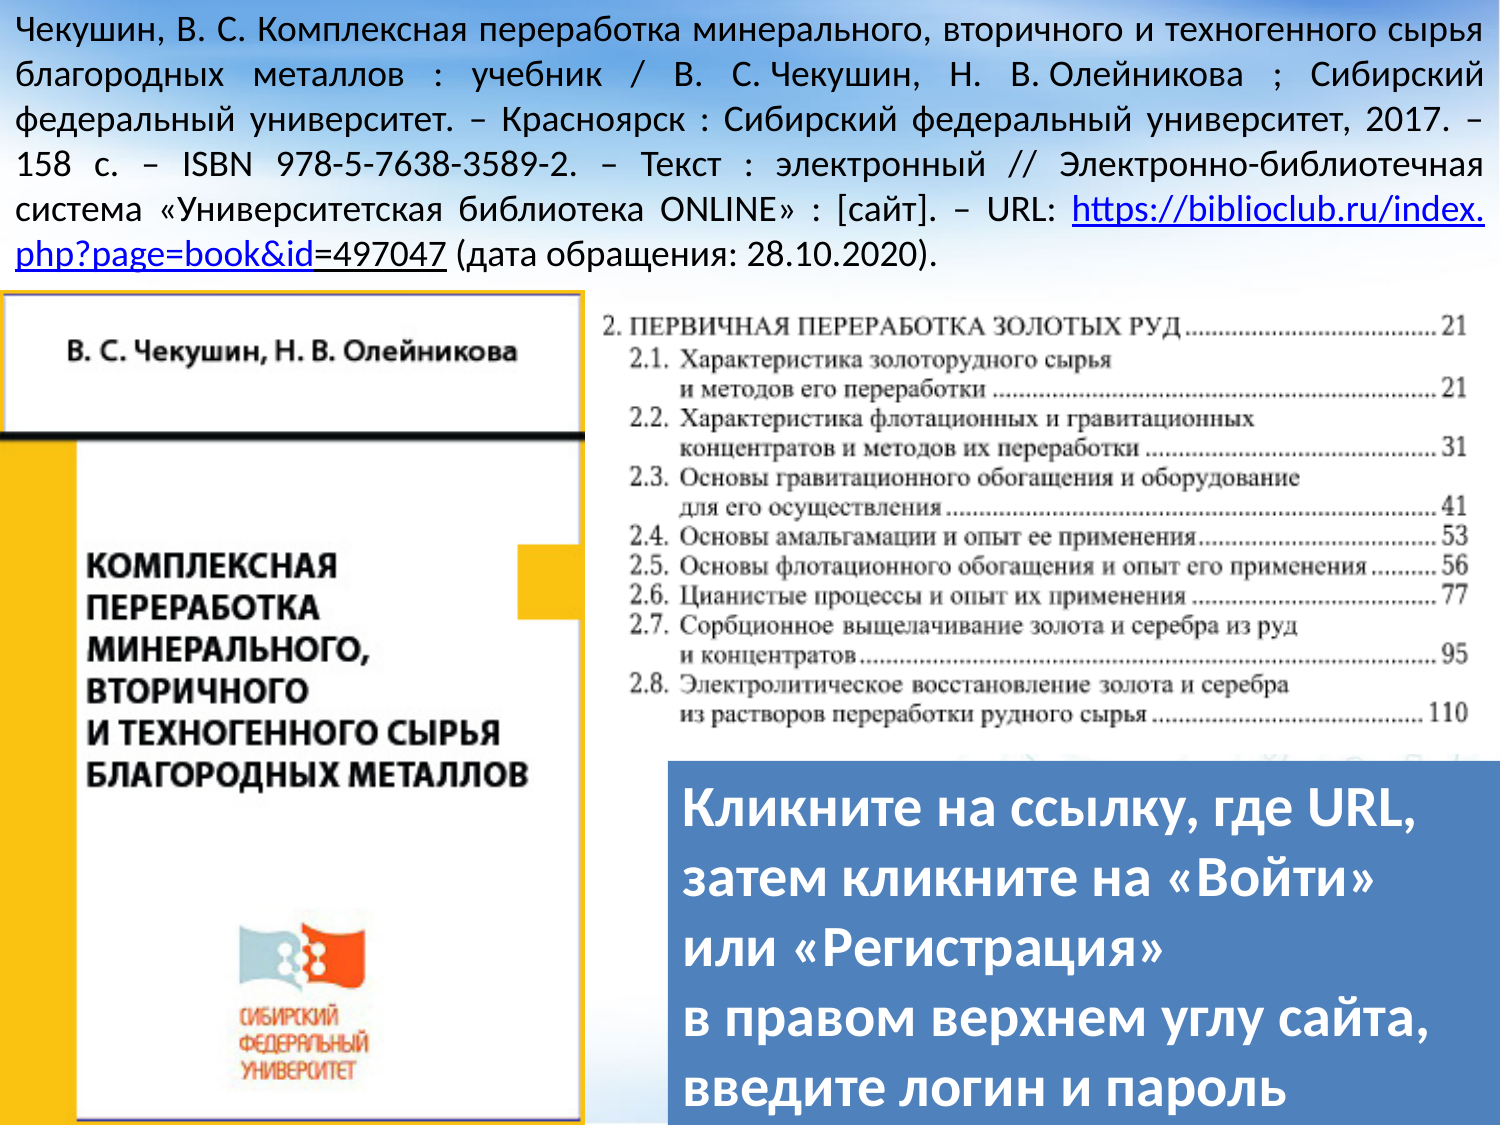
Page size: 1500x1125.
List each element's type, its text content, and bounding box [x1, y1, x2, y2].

text_box Чекушин, В. С. Комплексная переработка минерального, вторичного и техногенного сырья благородных металлов : учебник / В. С. Чекушин, Н. В. Олейникова ; Сибирский федеральный университет. – Красноярск : Сибирский федеральный университет, 2017. – 158 с. – ISBN 978-5-7638-3589-2. – Текст : электронный // Электронно-библиотечная система «Университетская библиотека ONLINE» : [сайт]. – URL: https://biblioclub.ru/index.php?page=book&id=497047 (дата обращения: 28.10.2020). [0, 0, 1500, 282]
text_box Кликните на ссылку, где URL, затем кликните на «Войти» или «Регистрация» в правом верхнем углу сайта, введите логин и пароль [667, 762, 1500, 1125]
picture [0, 282, 1500, 1125]
